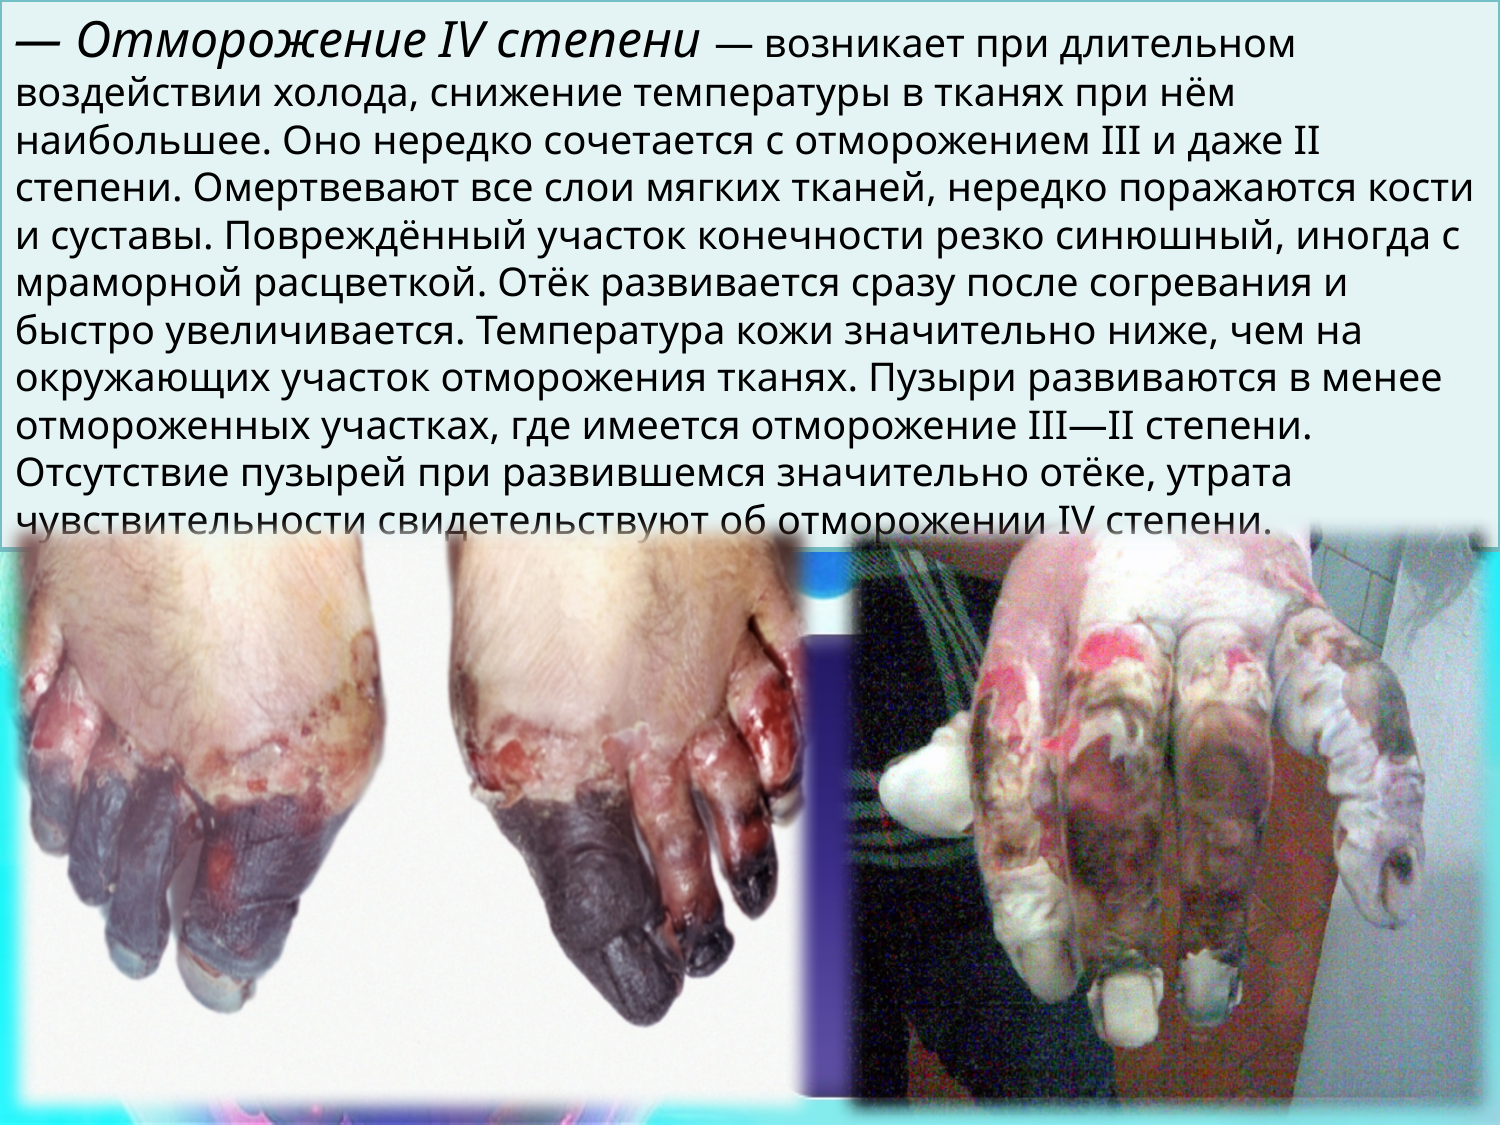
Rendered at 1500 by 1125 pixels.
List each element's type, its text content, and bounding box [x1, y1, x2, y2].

picture [0, 514, 1500, 1125]
text_box — Отморожение IV степени — возникает при длительном воздействии холода, снижение температуры в тканях при нём наибольшее. Оно нередко сочетается с отморожением III и даже II степени. Омертвевают все слои мягких тканей, нередко поражаются кости и суставы. Повреждённый участок конечности резко синюшный, иногда с мраморной расцветкой. Отёк развивается сразу после согревания и быстро увеличивается. Температура кожи значительно ниже, чем на окружающих участок отморожения тканях. Пузыри развиваются в менее отмороженных участках, где имеется отморожение III—II степени. Отсутствие пузырей при развившемся значительно отёке, утрата чувствительности свидетельствуют об отморожении IV степени. [0, 0, 1500, 552]
